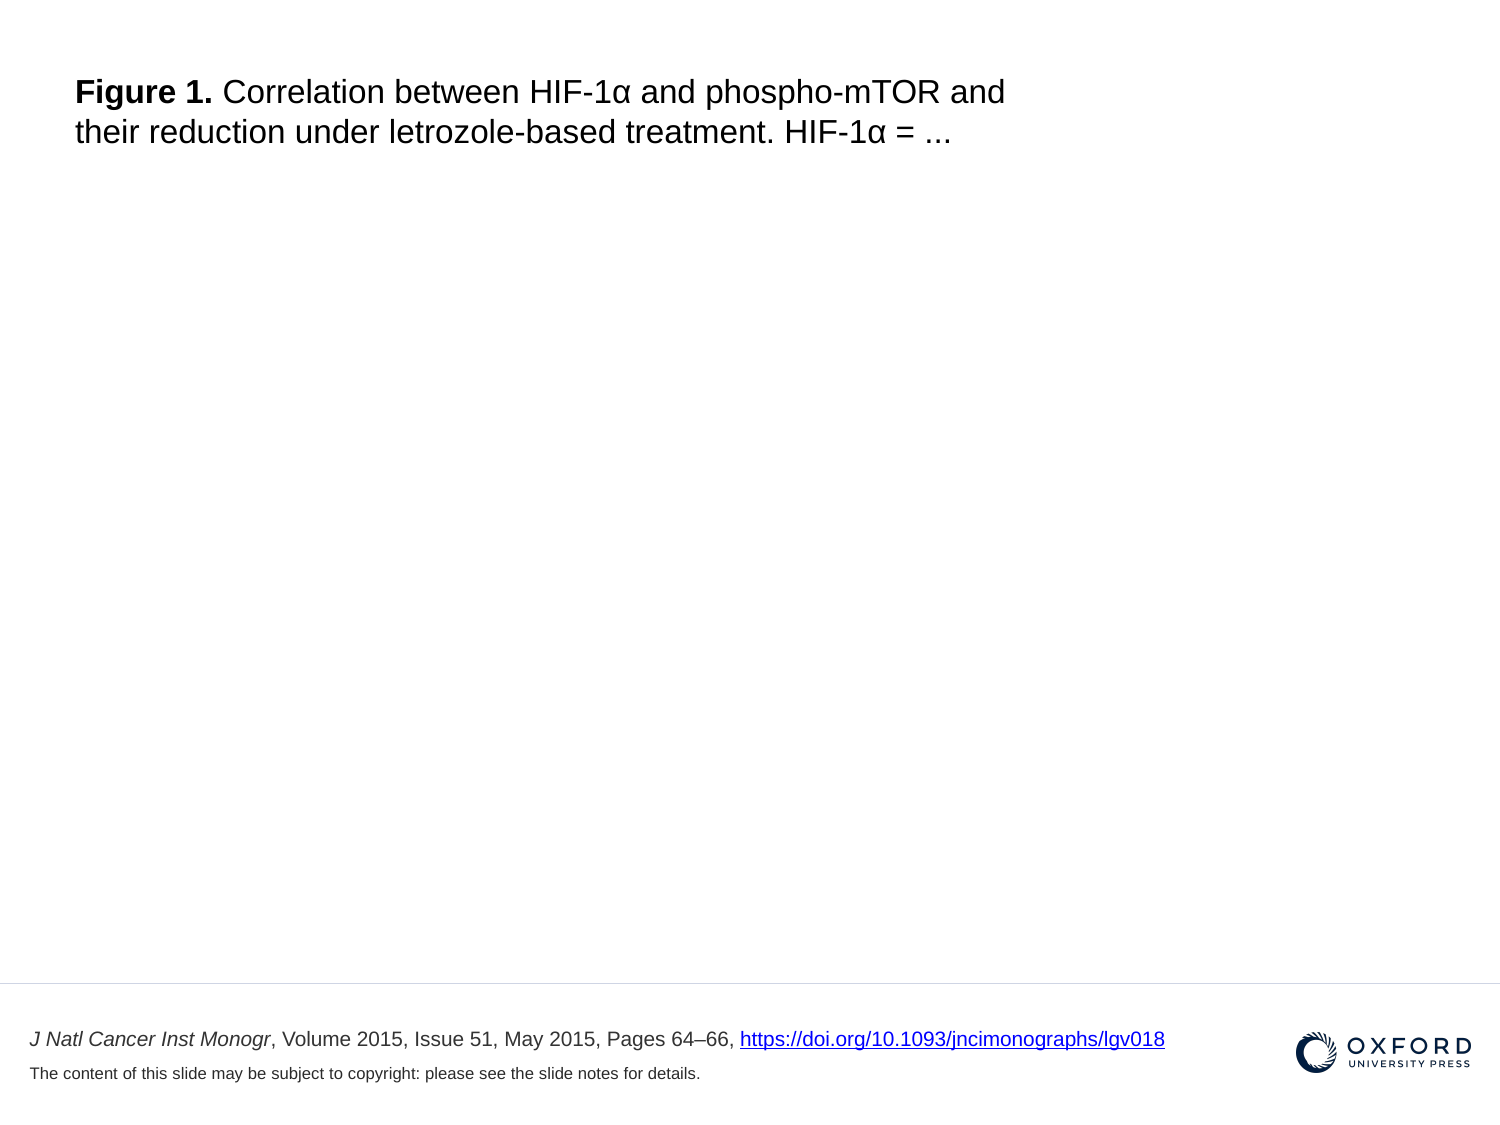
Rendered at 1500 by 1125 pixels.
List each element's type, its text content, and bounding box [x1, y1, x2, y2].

title Figure 1. Correlation between HIF-1α and phospho-mTOR and their reduction under letrozole-based treatment. HIF-1α = ... [75, 69, 1078, 171]
picture [1296, 1032, 1471, 1073]
footer J Natl Cancer Inst Monogr, Volume 2015, Issue 51, May 2015, Pages 64–66, https://doi.org/10.1093/jncimonographs/lgv018 The content of this slide may be subject to copyright: please see the slide notes for details. [0, 983, 1260, 1125]
